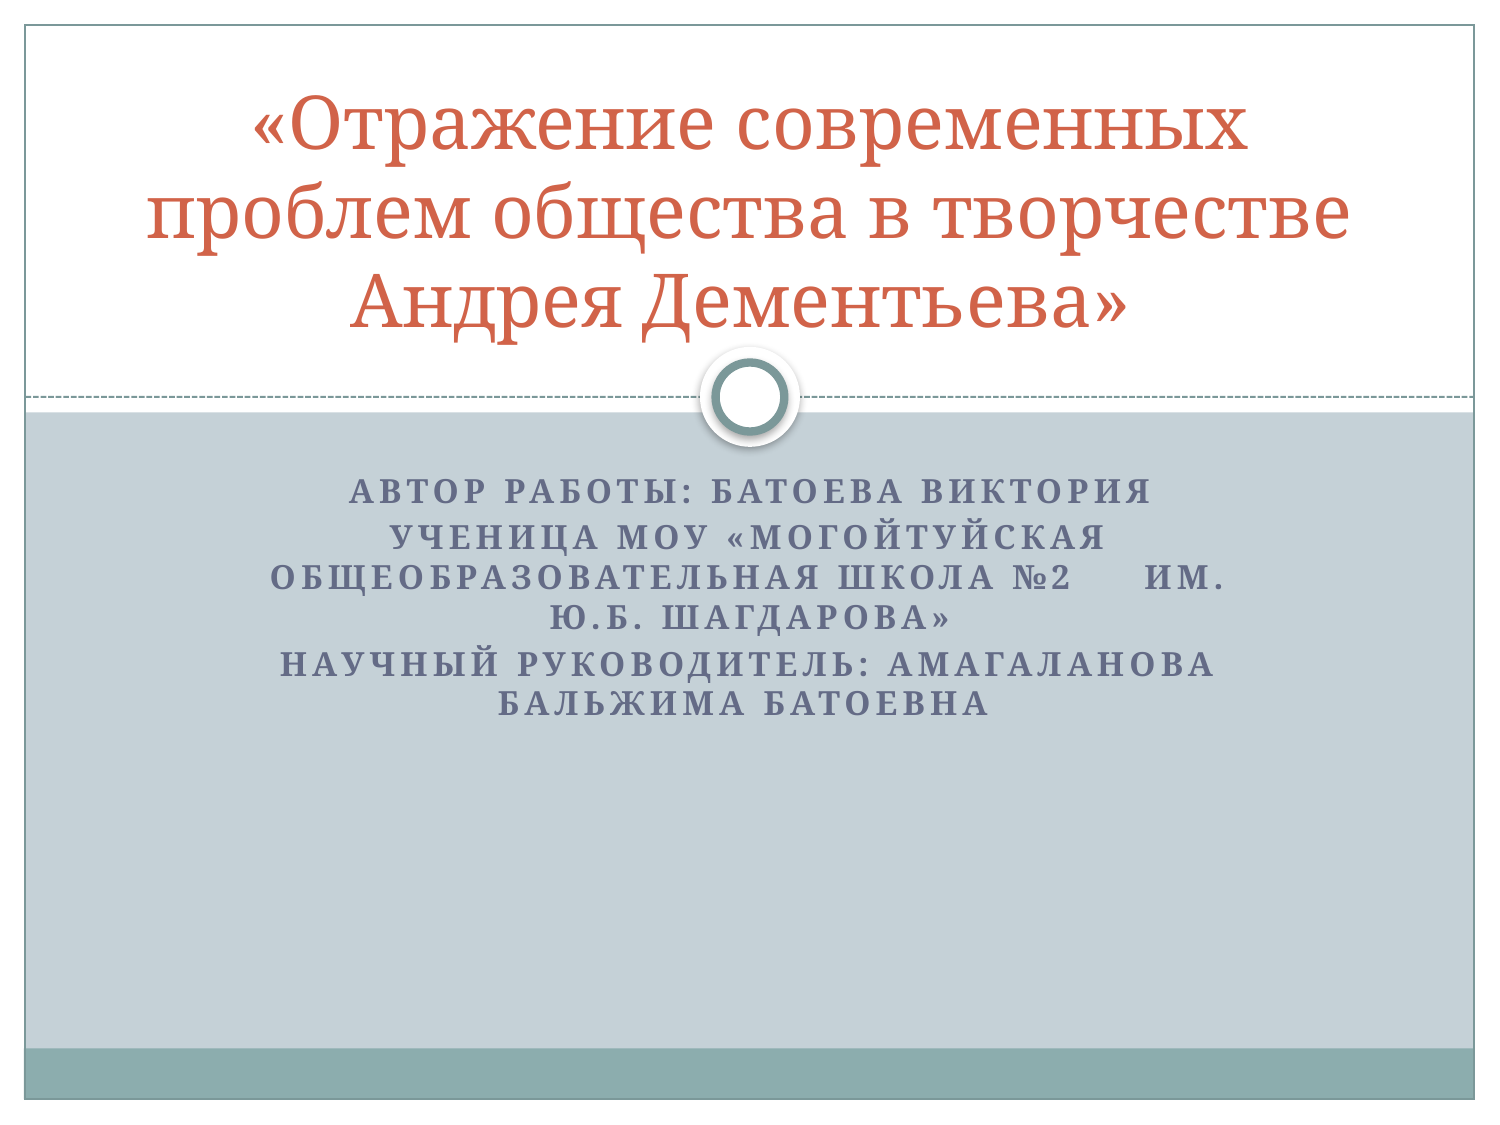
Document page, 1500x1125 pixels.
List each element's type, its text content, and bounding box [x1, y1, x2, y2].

subtitle Автор работы: Батоева Виктория Ученица моу «могойтуйская общеобразовательная школа №2 им. Ю.б. Шагдарова» Научный руководитель: Амагаланова Бальжима Батоевна [224, 462, 1276, 751]
title «Отражение современных проблем общества в творчестве Андрея Дементьева» [112, 62, 1388, 351]
